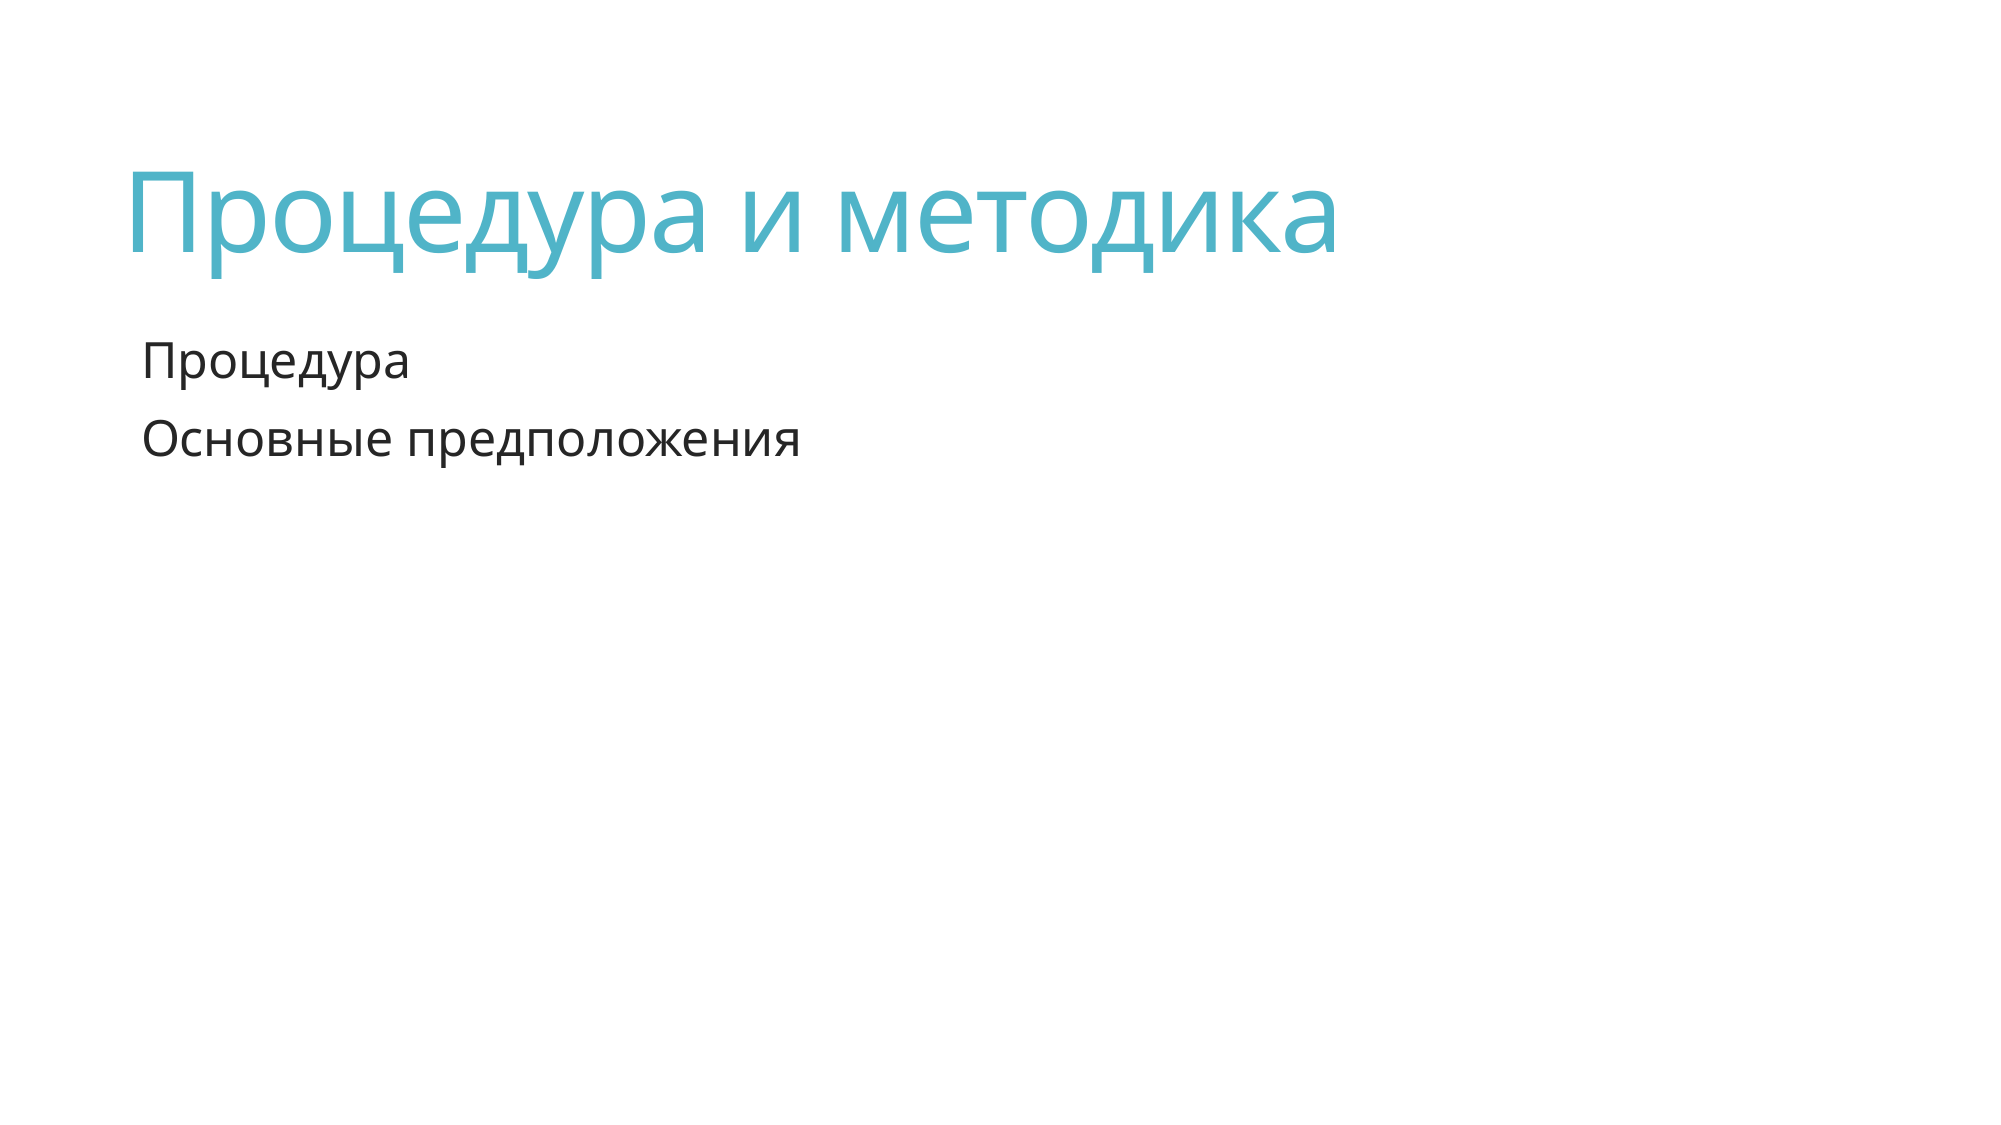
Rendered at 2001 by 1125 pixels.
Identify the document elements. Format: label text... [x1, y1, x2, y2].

list Процедура Основные предположения [111, 329, 1876, 948]
title Процедура и методика [107, 81, 1875, 354]
